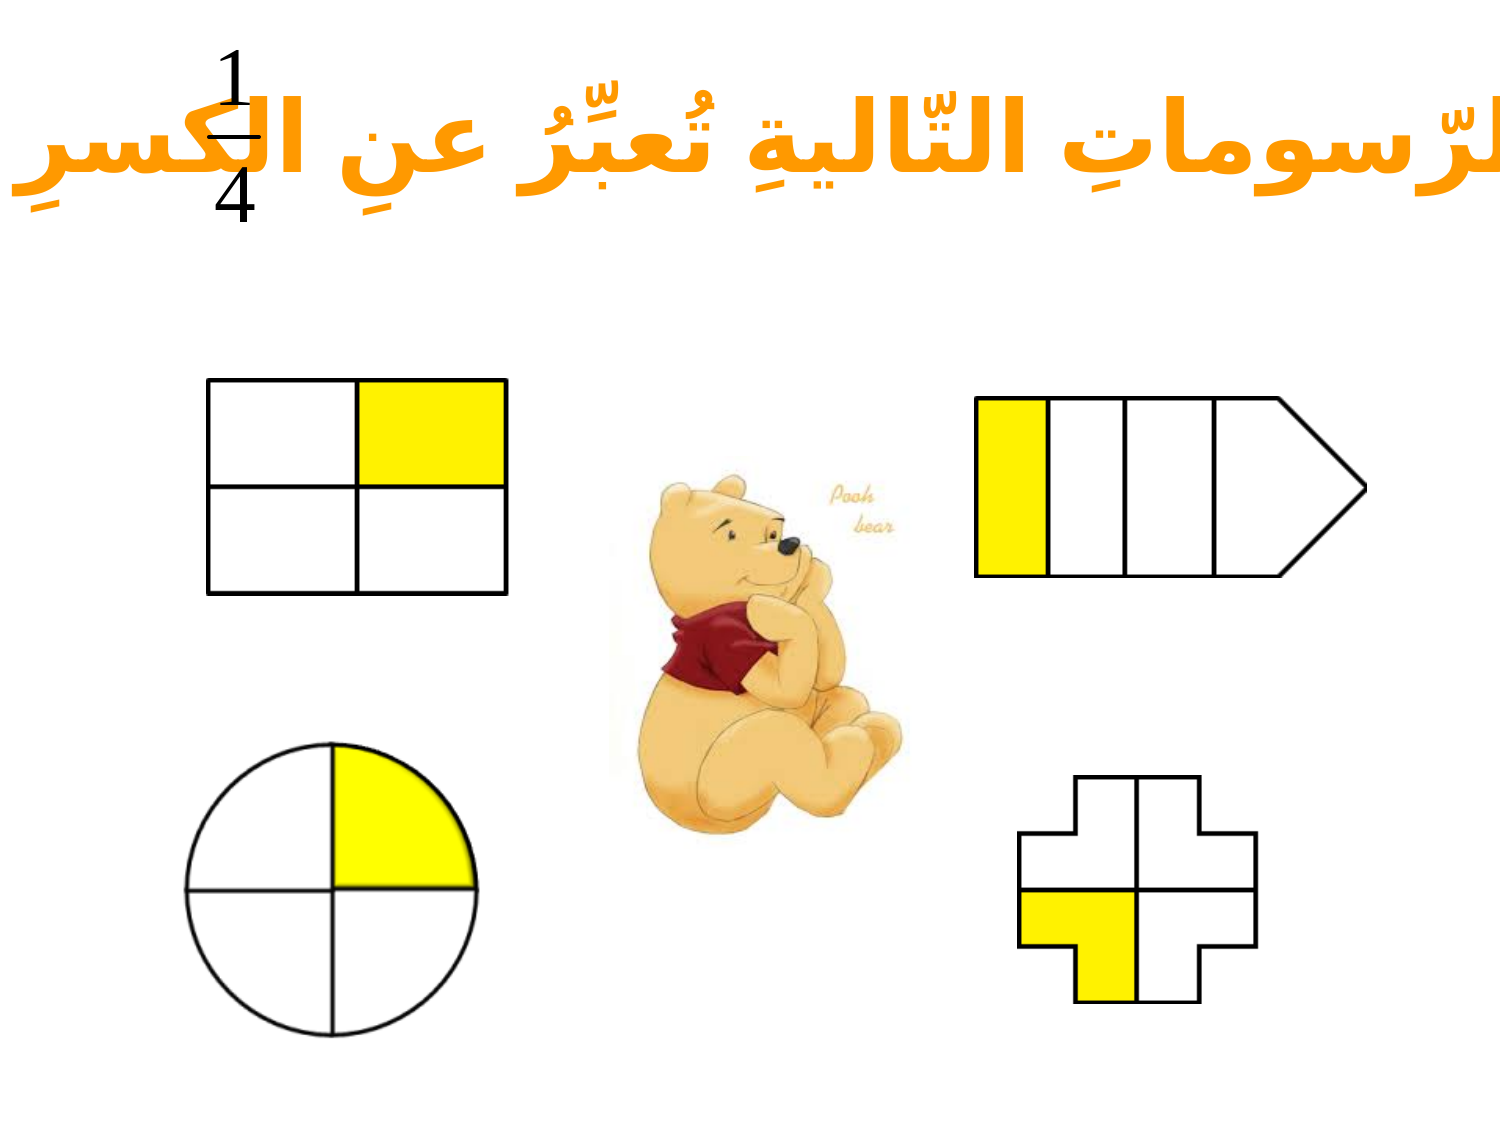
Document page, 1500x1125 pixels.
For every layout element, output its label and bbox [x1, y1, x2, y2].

picture [974, 396, 1367, 578]
text_box [61, 25, 1473, 242]
picture [1016, 775, 1274, 1005]
picture [147, 723, 514, 1057]
picture [609, 456, 924, 850]
picture [206, 378, 515, 596]
